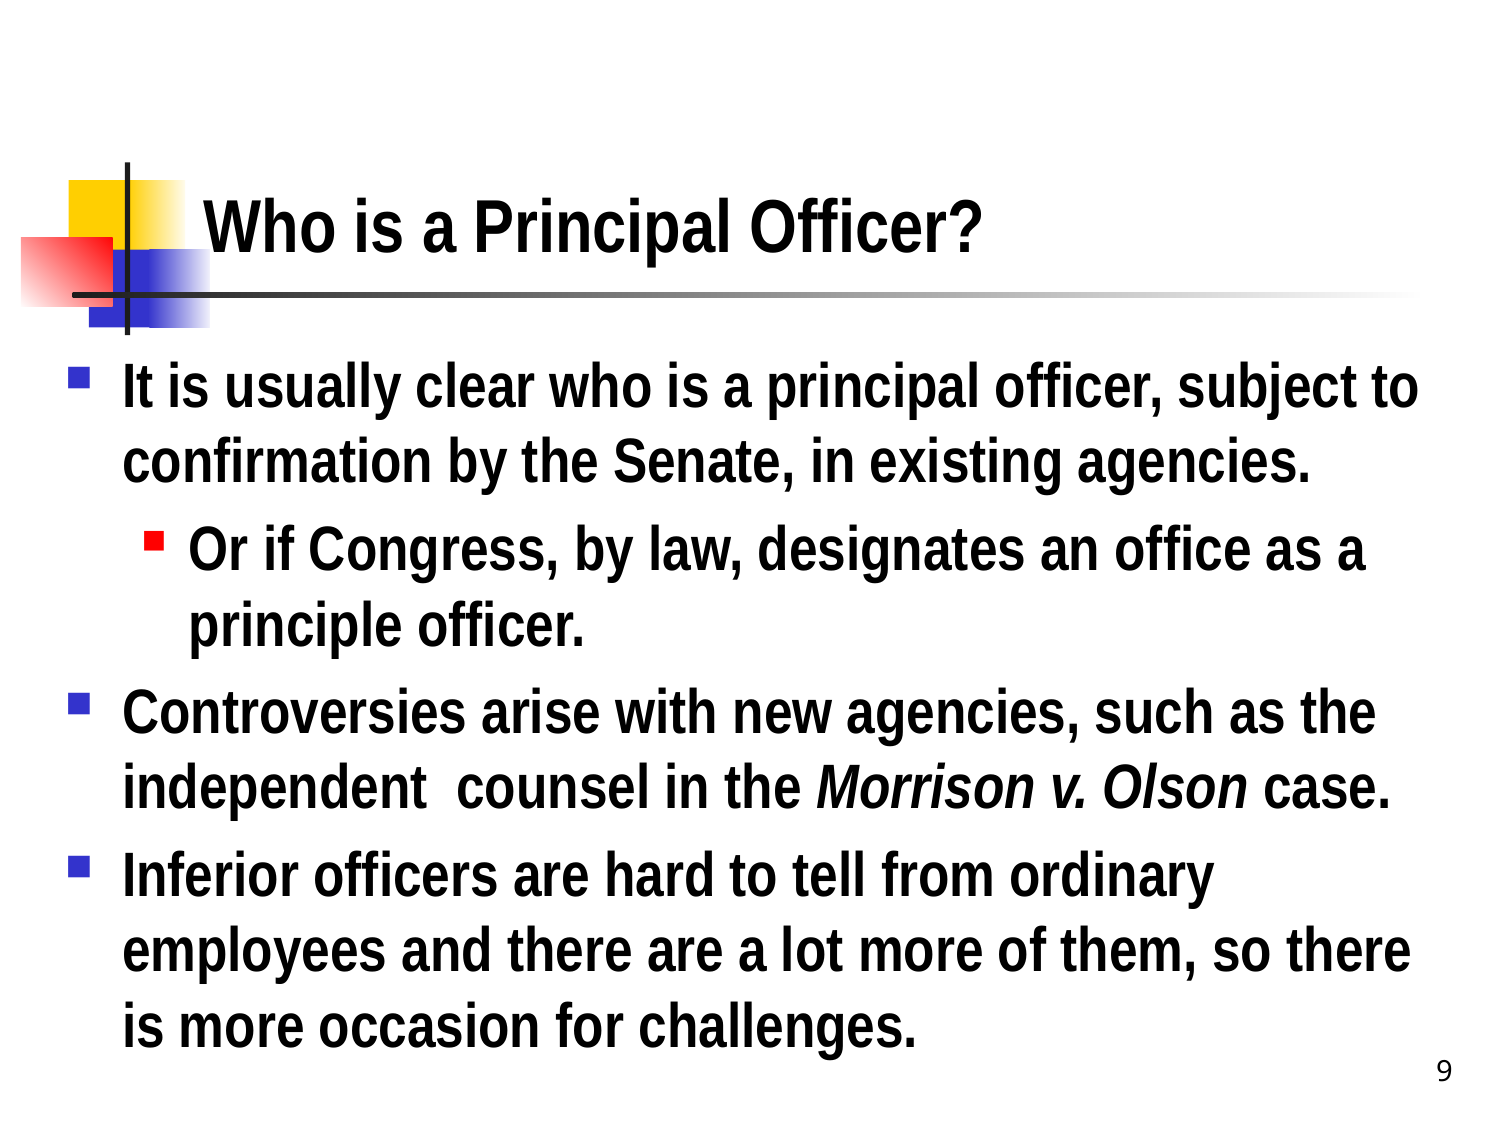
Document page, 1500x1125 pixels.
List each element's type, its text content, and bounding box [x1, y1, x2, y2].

list It is usually clear who is a principal officer, subject to confirmation by the Senate, in existing agencies. Or if Congress, by law, designates an office as a principle officer. Controversies arise with new agencies, such as the independent counsel in the Morrison v. Olson case. Inferior officers are hard to tell from ordinary employees and there are a lot more of them, so there is more occasion for challenges. [50, 337, 1450, 1075]
slide_number 9 [1155, 1024, 1468, 1100]
title Who is a Principal Officer? [188, 35, 1468, 275]
